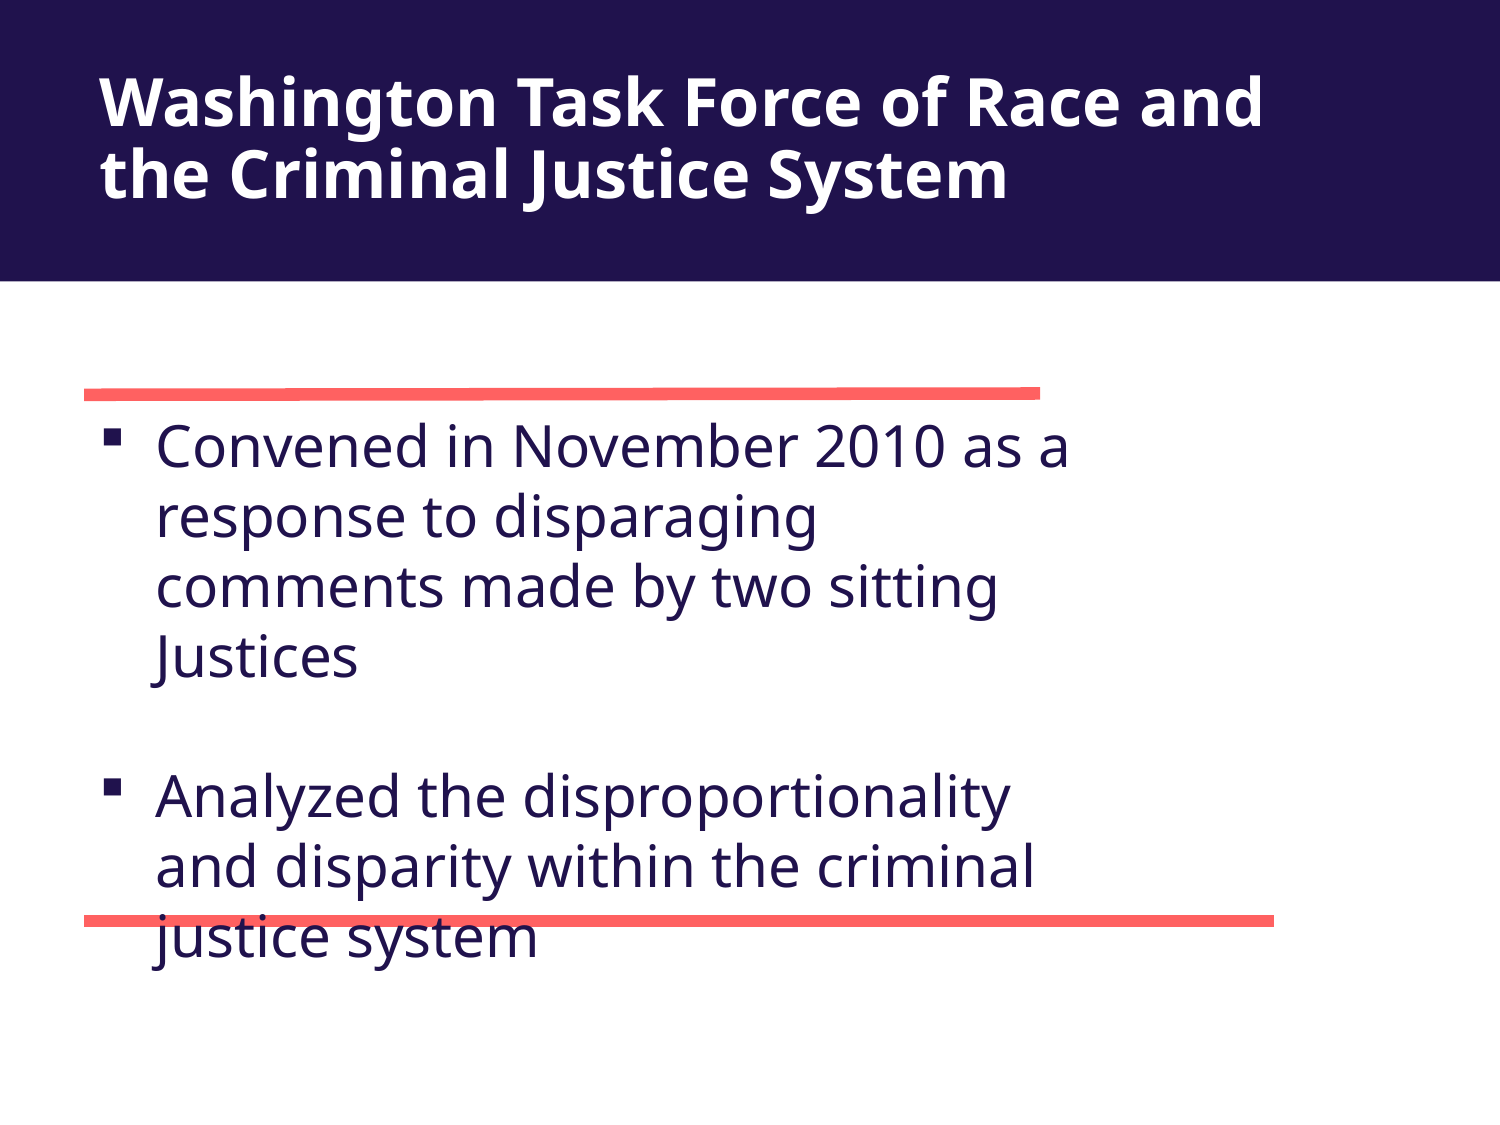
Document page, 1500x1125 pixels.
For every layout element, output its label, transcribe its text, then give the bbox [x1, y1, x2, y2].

title Washington Task Force of Race and the Criminal Justice System [84, 80, 1397, 202]
list Convened in November 2010 as a response to disparaging comments made by two sitting Justices Analyzed the disproportionality and disparity within the criminal justice system [84, 402, 1135, 775]
